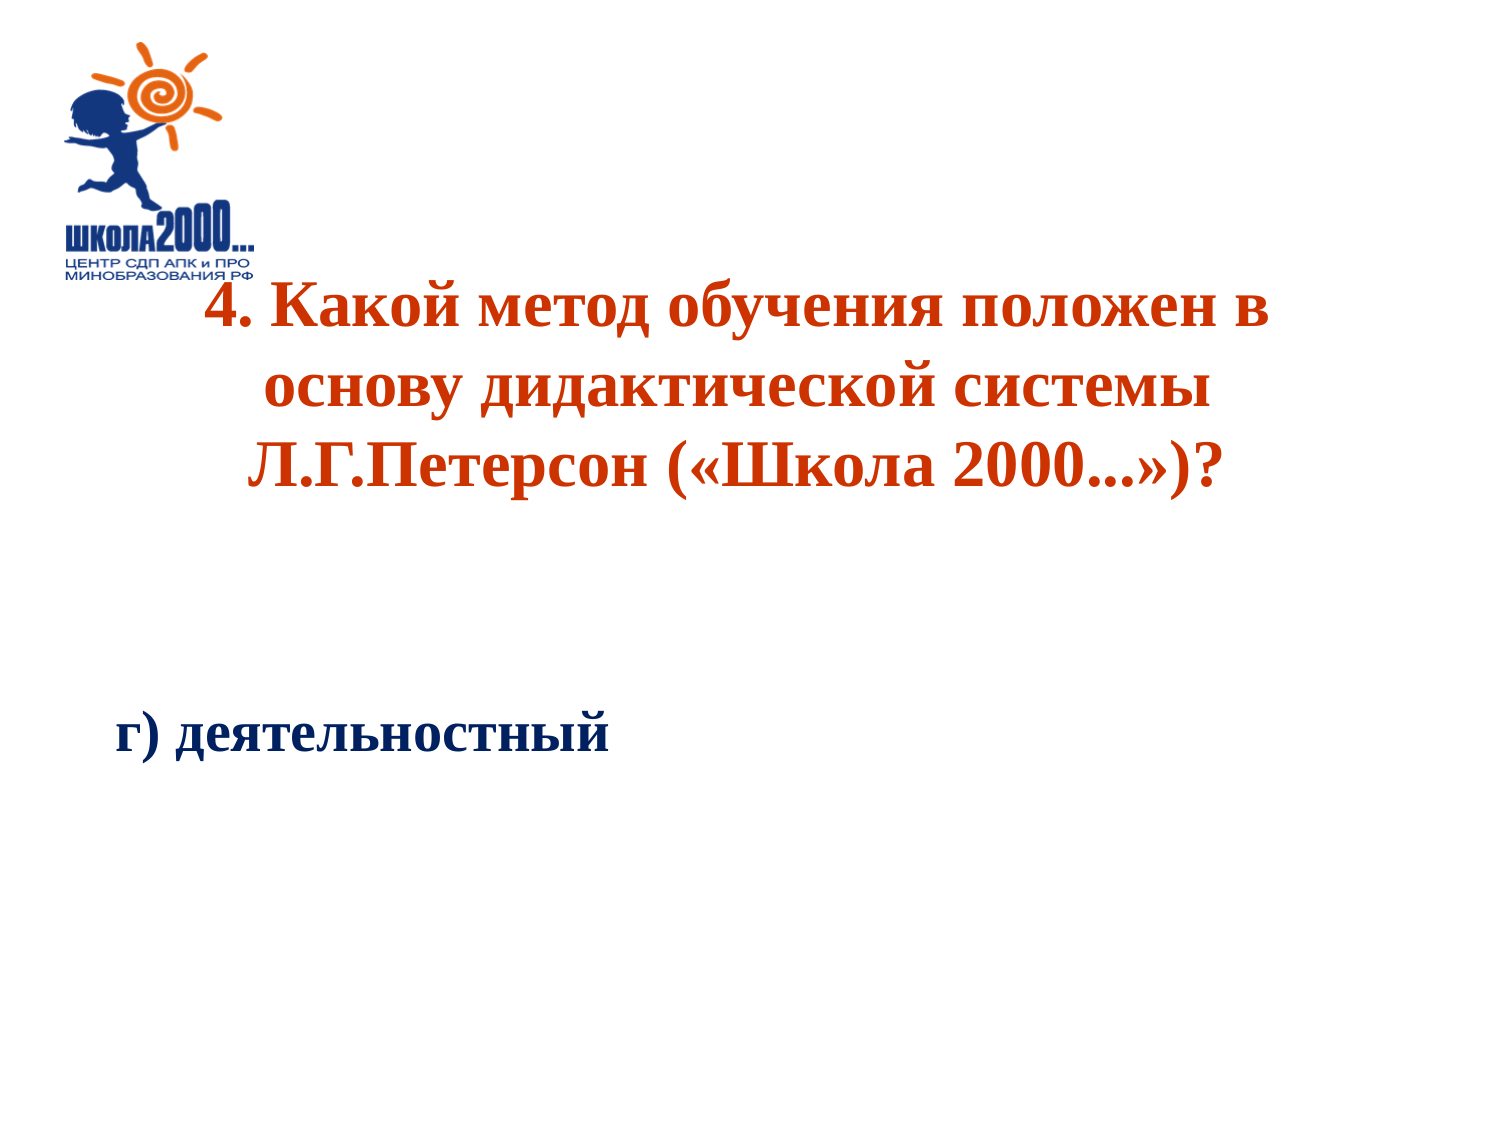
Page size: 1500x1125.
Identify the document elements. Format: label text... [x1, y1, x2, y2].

picture [64, 42, 255, 280]
list г) деятельностный [100, 314, 1376, 990]
